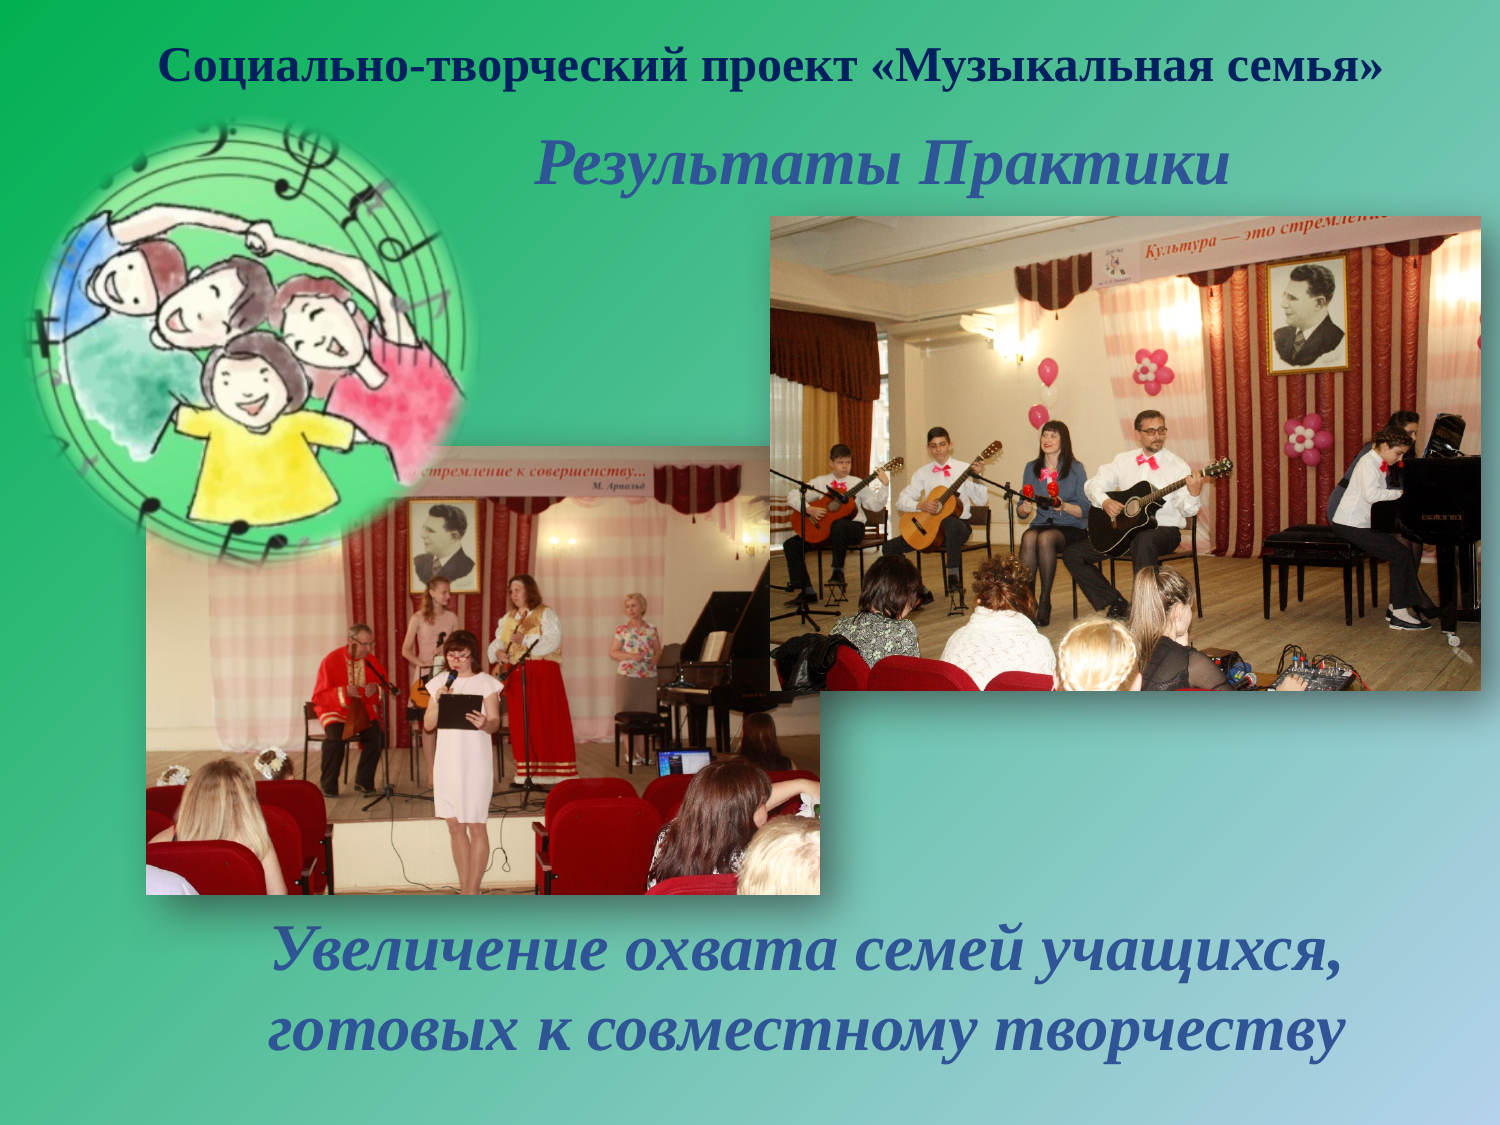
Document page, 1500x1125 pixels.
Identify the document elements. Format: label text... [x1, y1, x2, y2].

text_box Увеличение охвата семей учащихся, готовых к совместному творчеству [146, 896, 1395, 1071]
text_box Социально-творческий проект «Музыкальная семья» [74, 23, 1467, 99]
text_box Результаты Практики [488, 110, 1293, 205]
picture [15, 110, 1481, 895]
